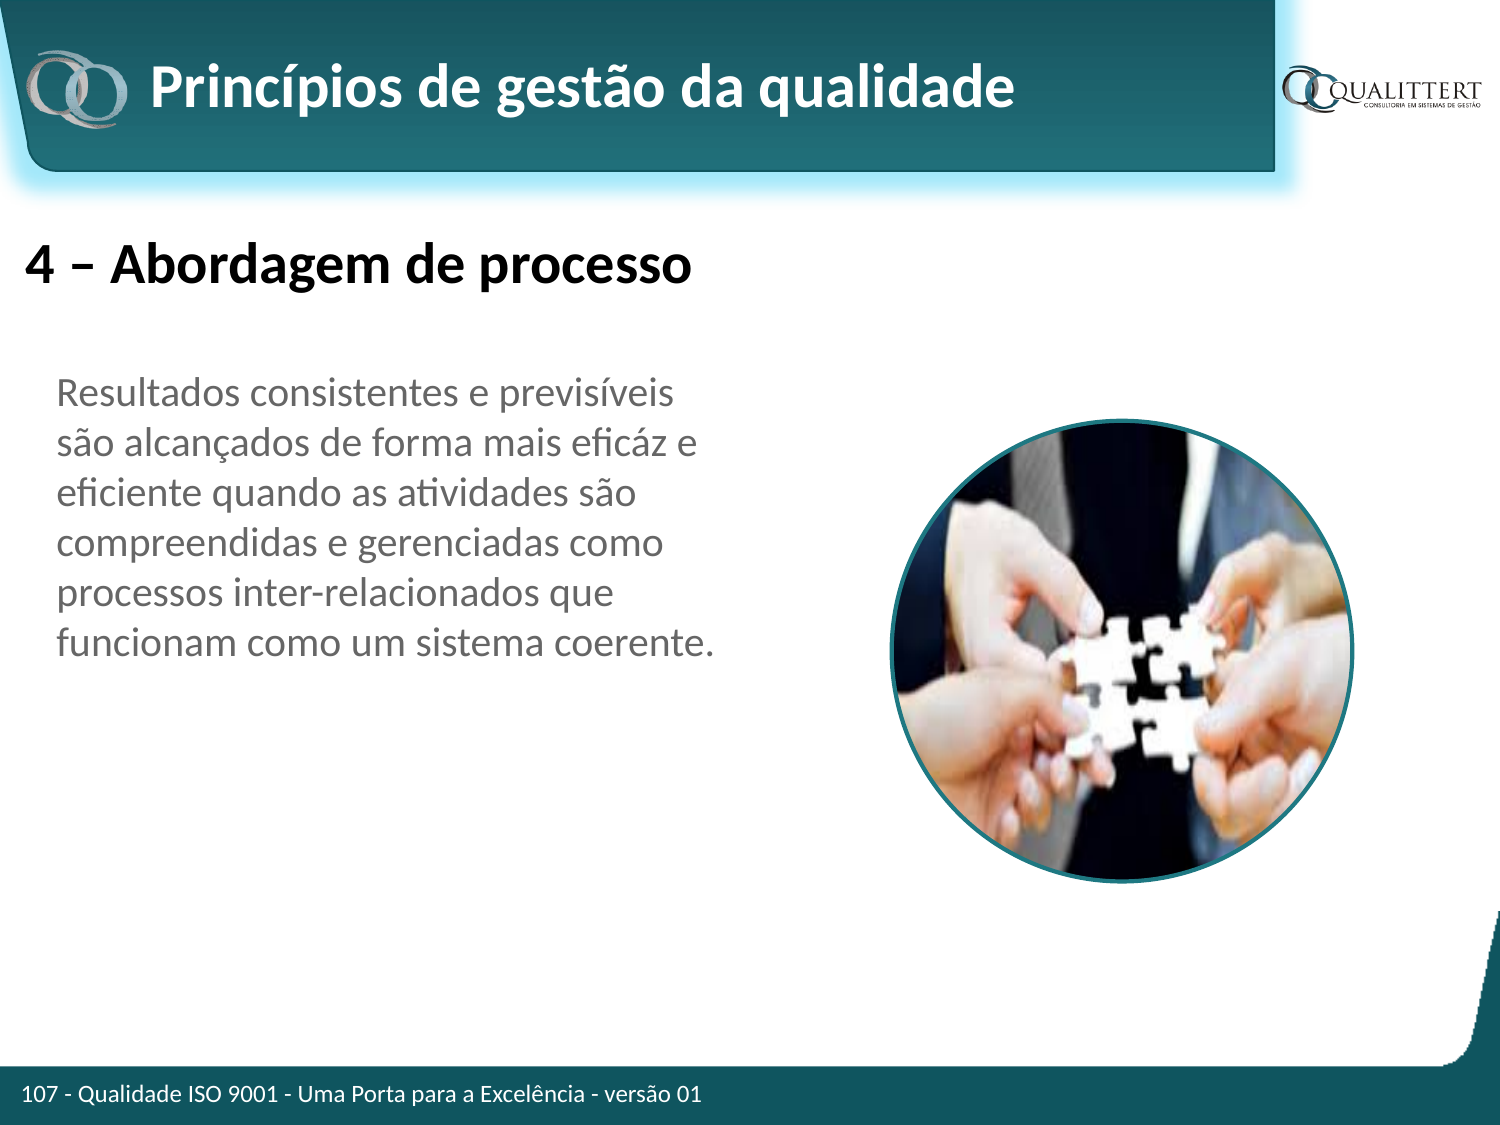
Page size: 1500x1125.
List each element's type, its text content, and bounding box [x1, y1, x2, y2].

picture [1263, 47, 1500, 130]
text_box [889, 418, 1355, 884]
picture [17, 40, 136, 138]
picture [0, 911, 1500, 1125]
subtitle Resultados consistentes e previsíveis são alcançados de forma mais eficáz e eficiente quando as atividades são compreendidas e gerenciadas como processos inter-relacionados que funcionam como um sistema coerente. [41, 356, 750, 909]
text_box Princípios de gestão da qualidade [135, 37, 1241, 128]
title 4 – Abordagem de processo [10, 158, 1487, 362]
text_box [0, 0, 1277, 158]
